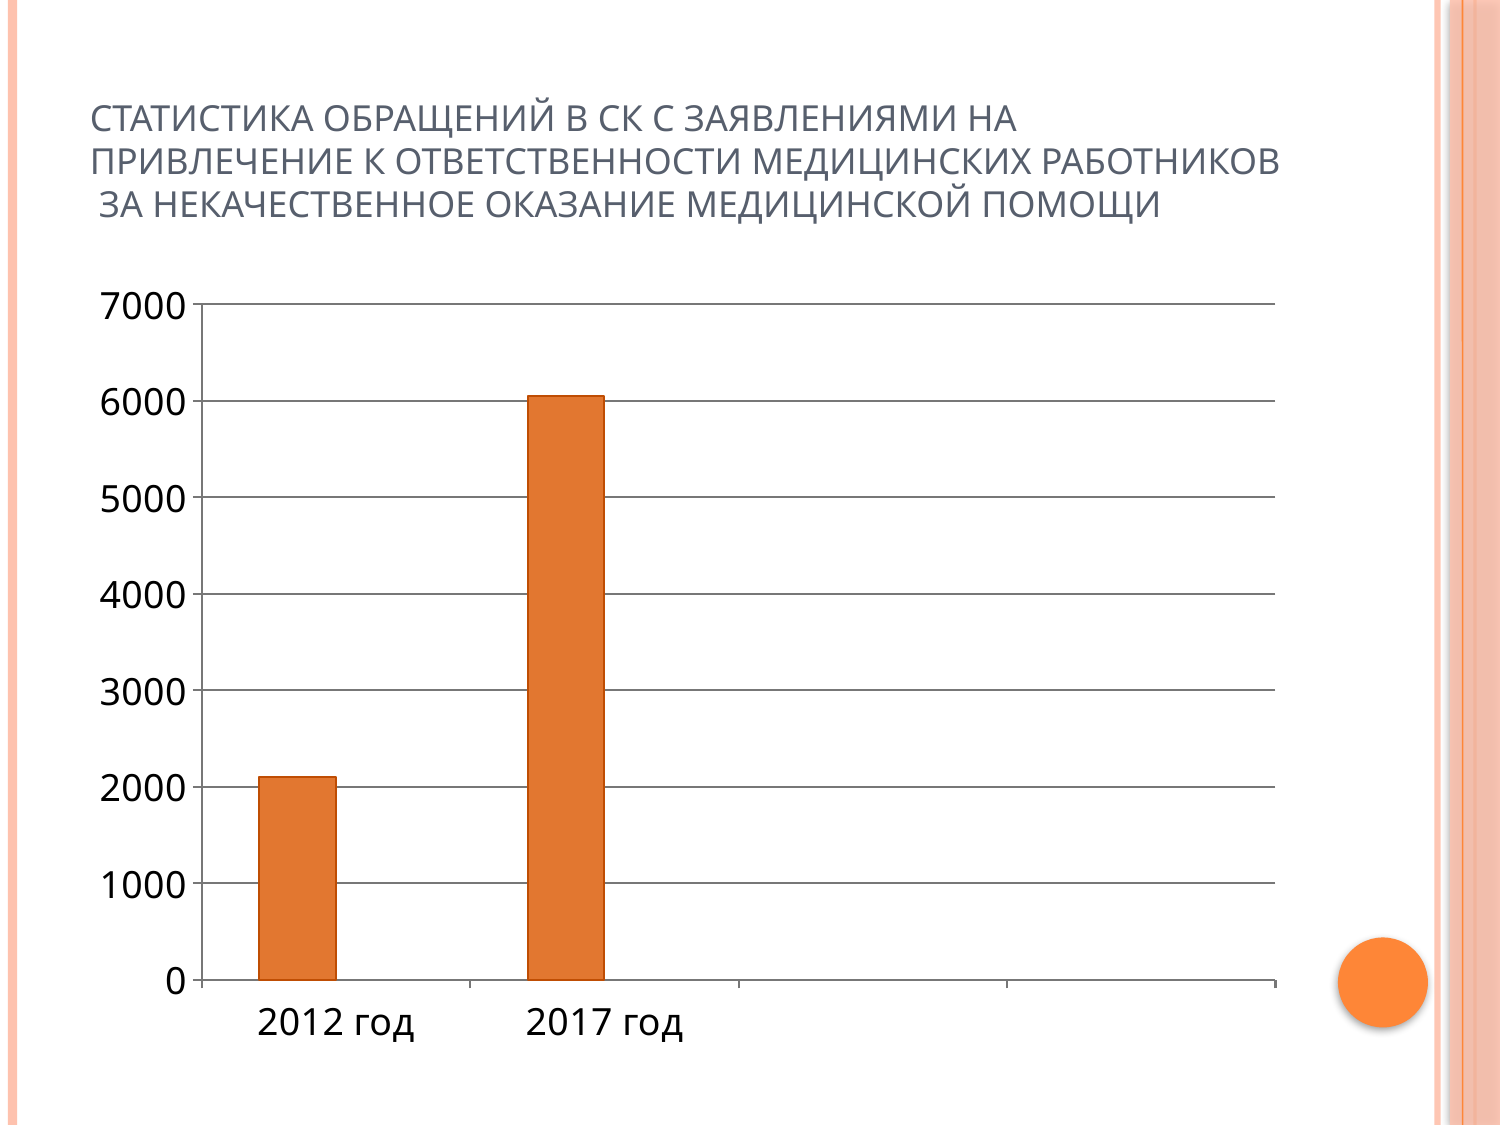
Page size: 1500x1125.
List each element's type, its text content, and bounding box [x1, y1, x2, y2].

title Статистика обращений в СК с заявлениями на привлечение к ответственности медицинских работников за некачественное оказание медицинской помощи [75, 45, 1300, 233]
chart [74, 261, 1301, 1063]
